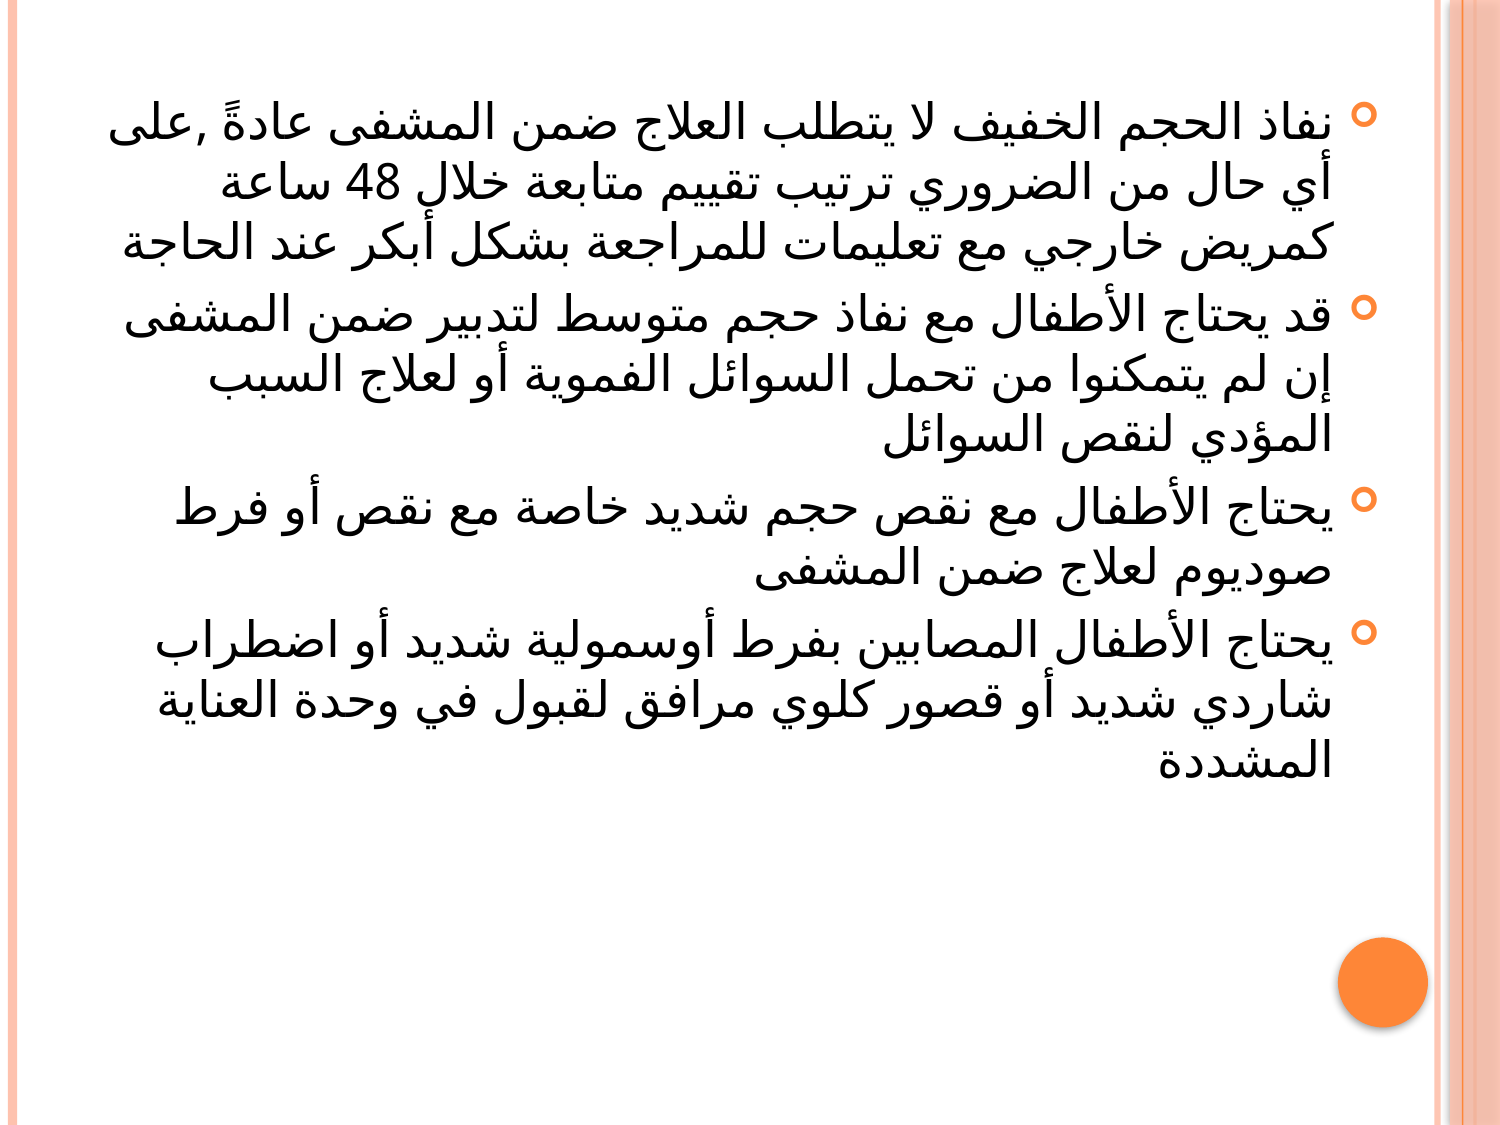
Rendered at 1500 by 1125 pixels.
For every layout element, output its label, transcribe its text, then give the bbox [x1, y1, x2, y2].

list نفاذ الحجم الخفيف لا يتطلب العلاج ضمن المشفى عادةً ,على أي حال من الضروري ترتيب تقييم متابعة خلال 48 ساعة كمريض خارجي مع تعليمات للمراجعة بشكل أبكر عند الحاجة قد يحتاج الأطفال مع نفاذ حجم متوسط لتدبير ضمن المشفى إن لم يتمكنوا من تحمل السوائل الفموية أو لعلاج السبب المؤدي لنقص السوائل يحتاج الأطفال مع نقص حجم شديد خاصة مع نقص أو فرط صوديوم لعلاج ضمن المشفى يحتاج الأطفال المصابين بفرط أوسمولية شديد أو اضطراب شاردي شديد أو قصور كلوي مرافق لقبول في وحدة العناية المشددة [75, 82, 1395, 1062]
